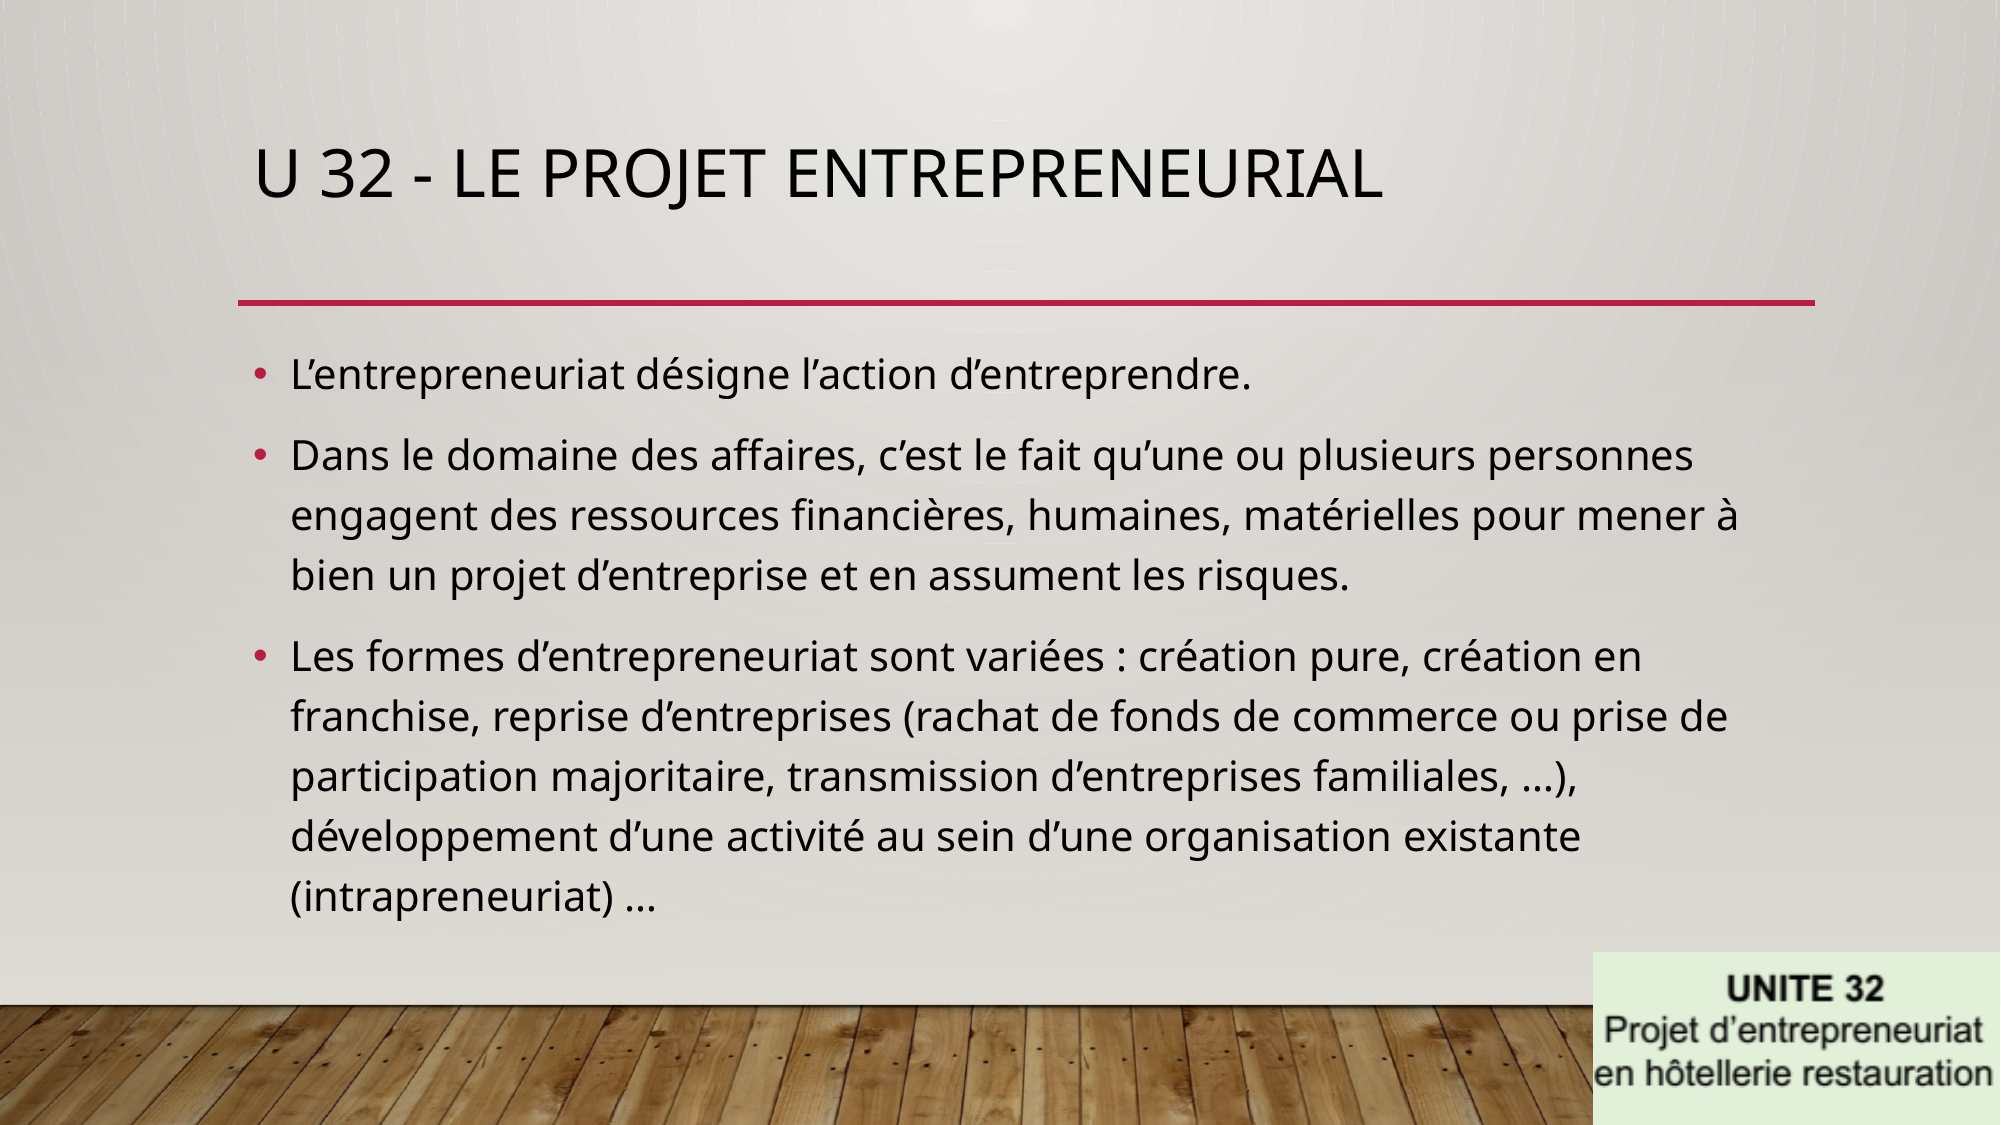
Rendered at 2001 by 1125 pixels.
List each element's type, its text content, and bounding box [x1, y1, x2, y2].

list L’entrepreneuriat désigne l’action d’entreprendre. Dans le domaine des affaires, c’est le fait qu’une ou plusieurs personnes engagent des ressources financières, humaines, matérielles pour mener à bien un projet d’entreprise et en assument les risques. Les formes d’entrepreneuriat sont variées : création pure, création en franchise, reprise d’entreprises (rachat de fonds de commerce ou prise de participation majoritaire, transmission d’entreprises familiales, …), développement d’une activité au sein d’une organisation existante (intrapreneuriat) … [238, 330, 1814, 897]
picture [0, 952, 2000, 1125]
title U 32 - Le projet entrepreneurial [238, 131, 1814, 305]
